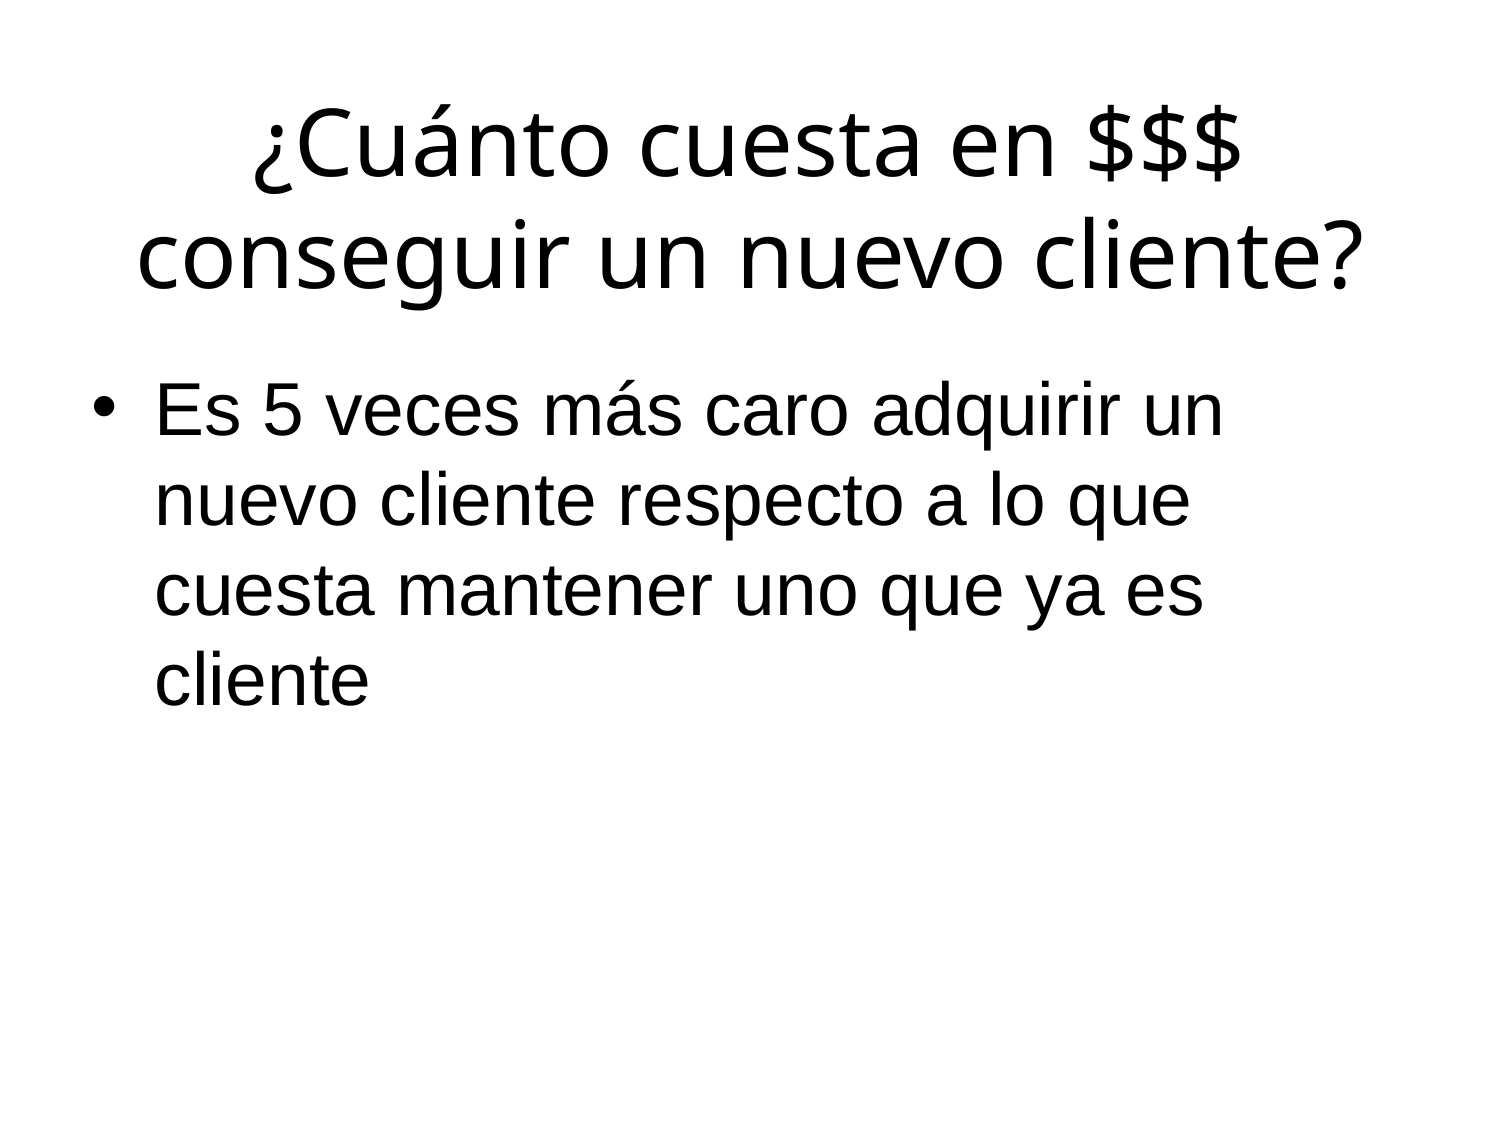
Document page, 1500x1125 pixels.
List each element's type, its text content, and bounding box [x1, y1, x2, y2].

title ¿Cuánto cuesta en $$$ conseguir un nuevo cliente? [74, 44, 1426, 233]
list Es 5 veces más caro adquirir un nuevo cliente respecto a lo que cuesta mantener uno que ya es cliente [74, 262, 1426, 1006]
